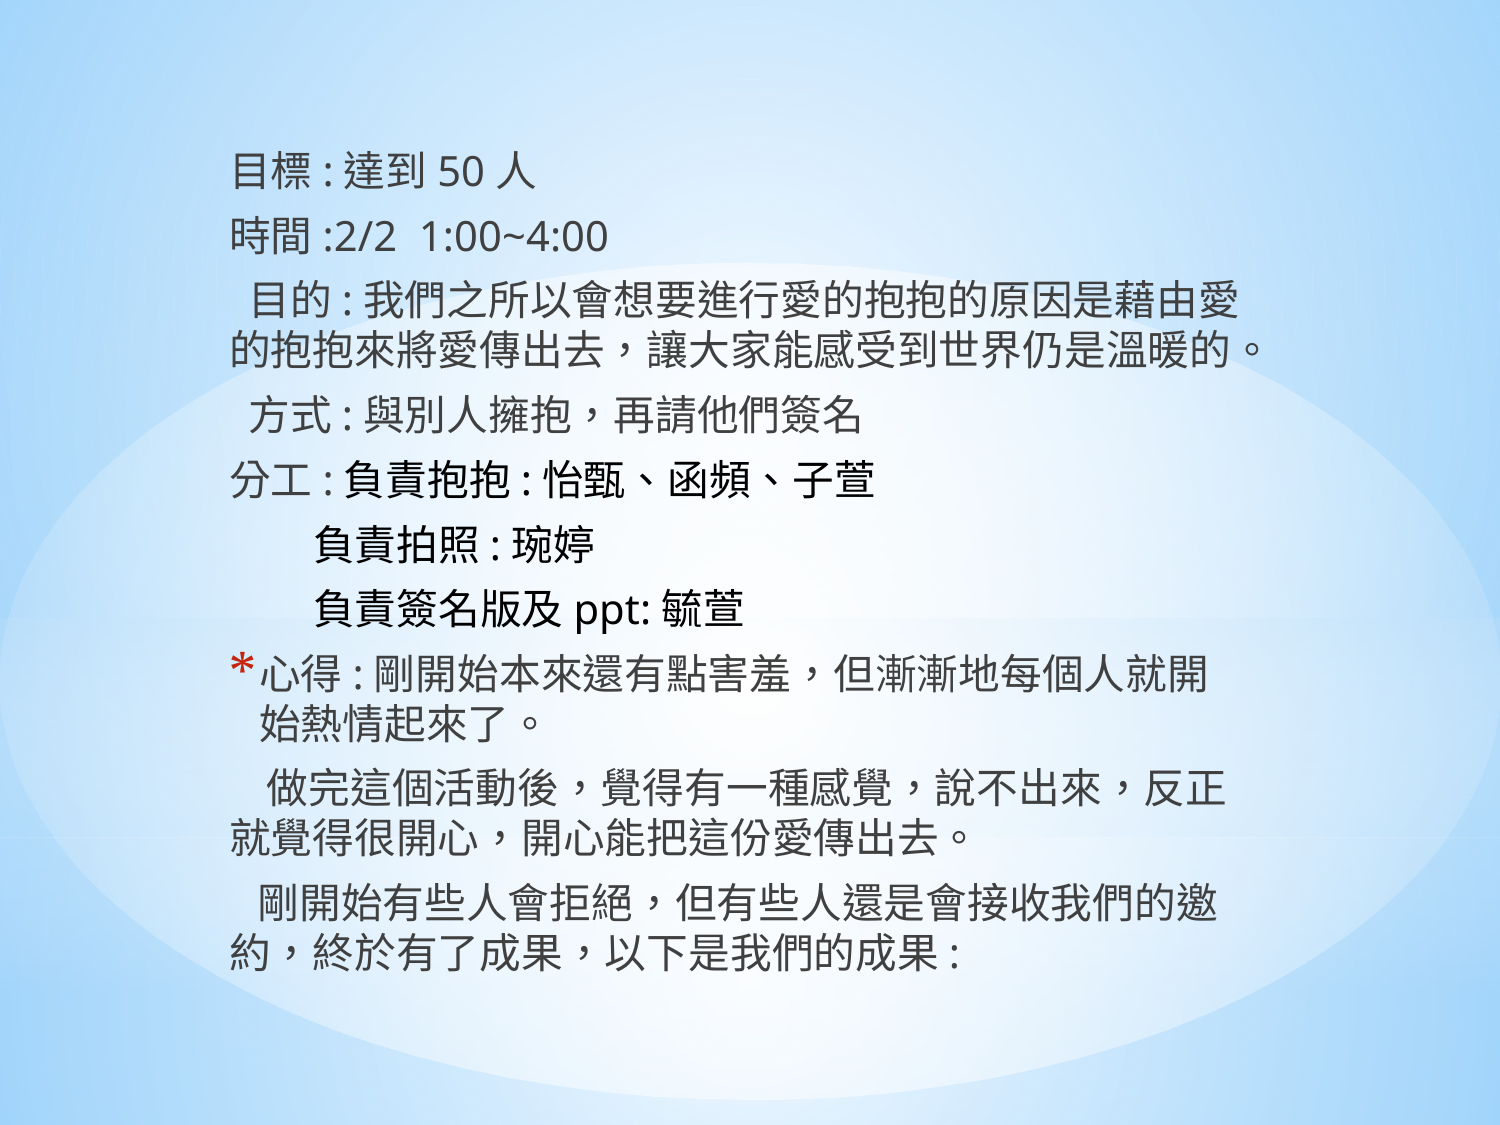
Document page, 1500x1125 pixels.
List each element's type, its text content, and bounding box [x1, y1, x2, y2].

list 目標:達到50人 時間:2/2 1:00~4:00 目的:我們之所以會想要進行愛的抱抱的原因是藉由愛的抱抱來將愛傳出去，讓大家能感受到世界仍是溫暖的。 方式:與別人擁抱，再請他們簽名 分工:負責抱抱:怡甄、函頻、子萱 負責拍照:琬婷 負責簽名版及ppt:毓萱 心得:剛開始本來還有點害羞，但漸漸地每個人就開 始熱情起來了。 做完這個活動後，覺得有一種感覺，說不出來，反正就覺得很開心，開心能把這份愛傳出去。 剛開始有些人會拒絕，但有些人還是會接收我們的邀約，終於有了成果，以下是我們的成果: [206, 137, 1257, 1094]
